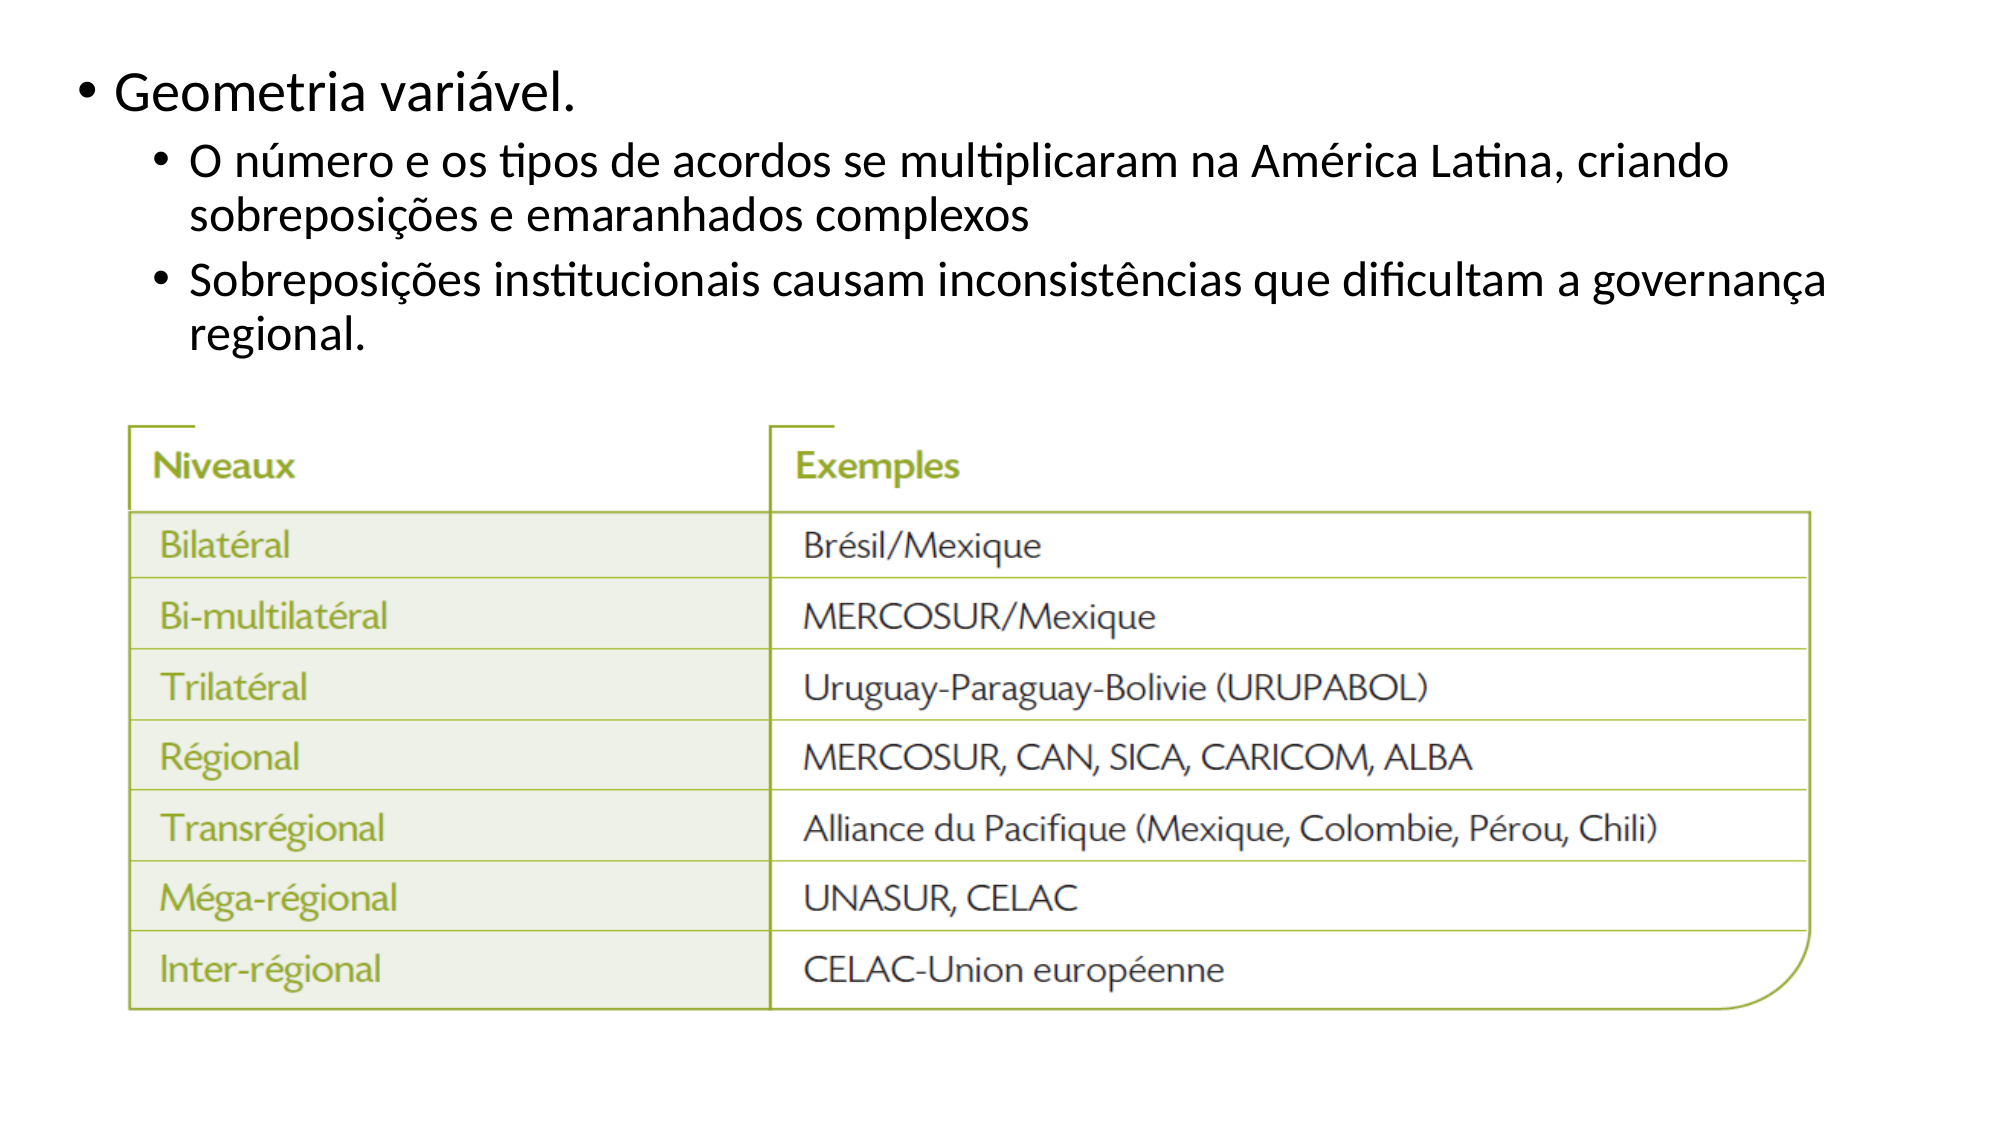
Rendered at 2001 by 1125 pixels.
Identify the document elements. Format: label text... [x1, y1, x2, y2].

list Geometria variável. O número e os tipos de acordos se multiplicaram na América Latina, criando sobreposições e emaranhados complexos Sobreposições institucionais causam inconsistências que dificultam a governança regional. [62, 53, 1897, 768]
picture [87, 402, 1845, 1030]
